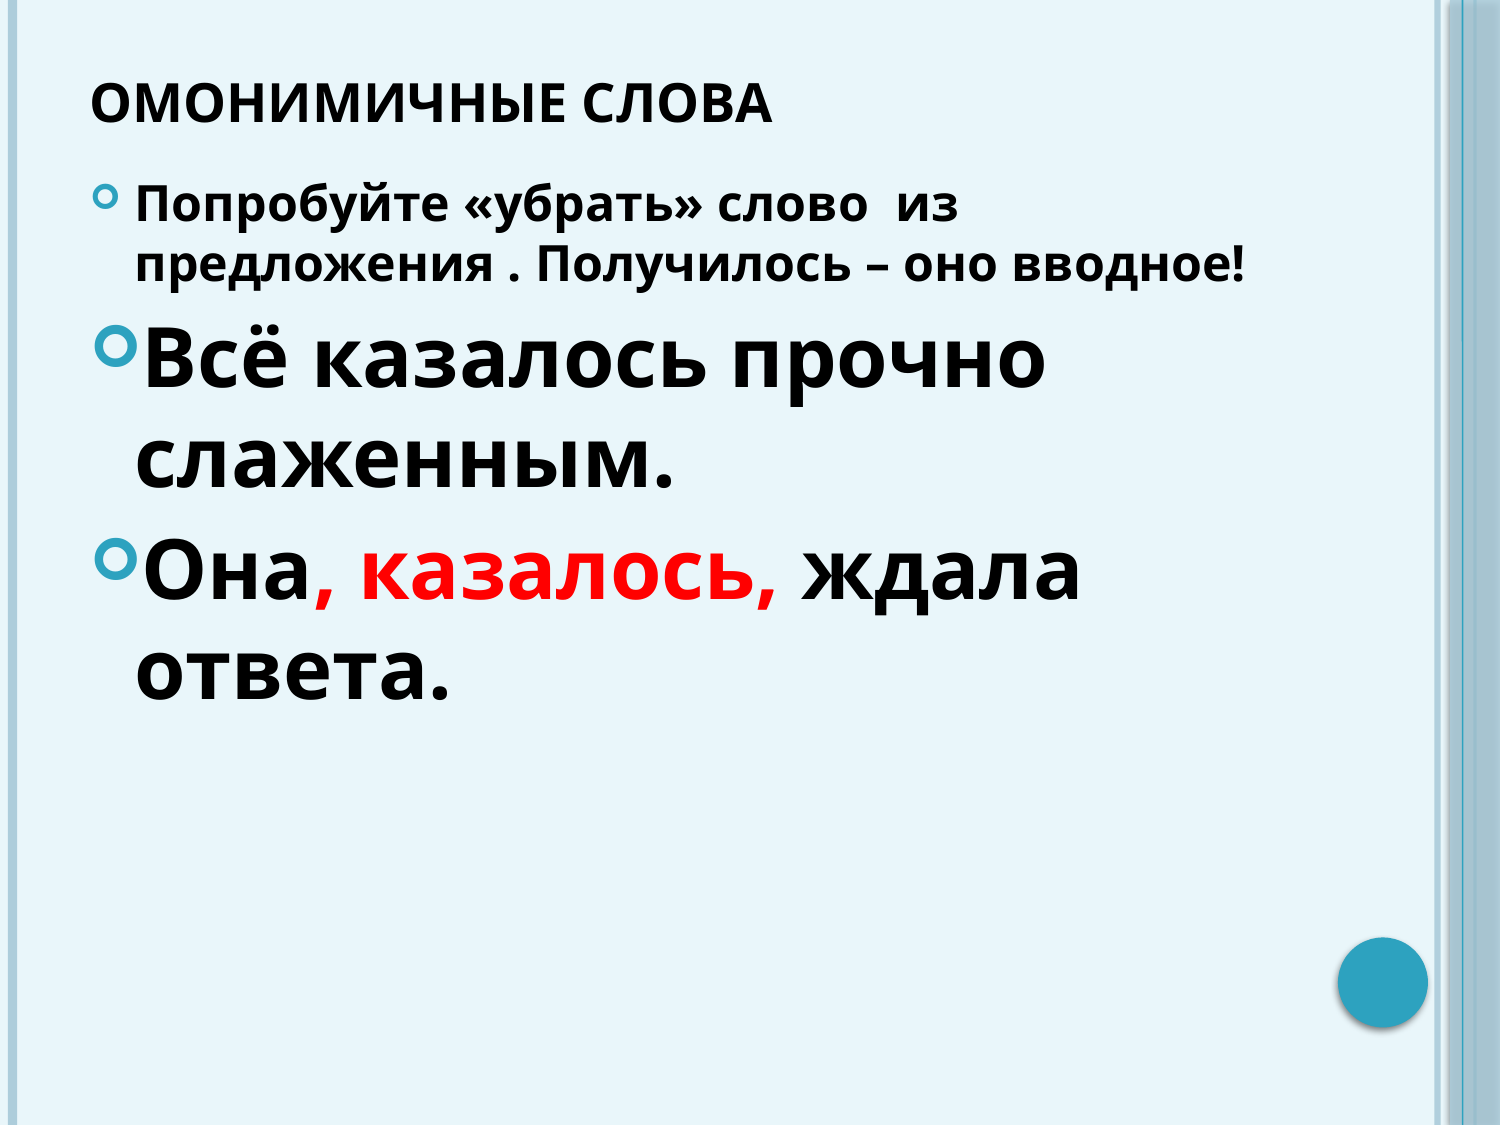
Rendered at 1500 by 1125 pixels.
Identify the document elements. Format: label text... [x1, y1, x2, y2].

title Омонимичные слова [75, 45, 821, 141]
list Попробуйте «убрать» слово из предложения . Получилось – оно вводное! Всё казалось прочно слаженным. Она, казалось, ждала ответа. [75, 164, 1300, 1062]
